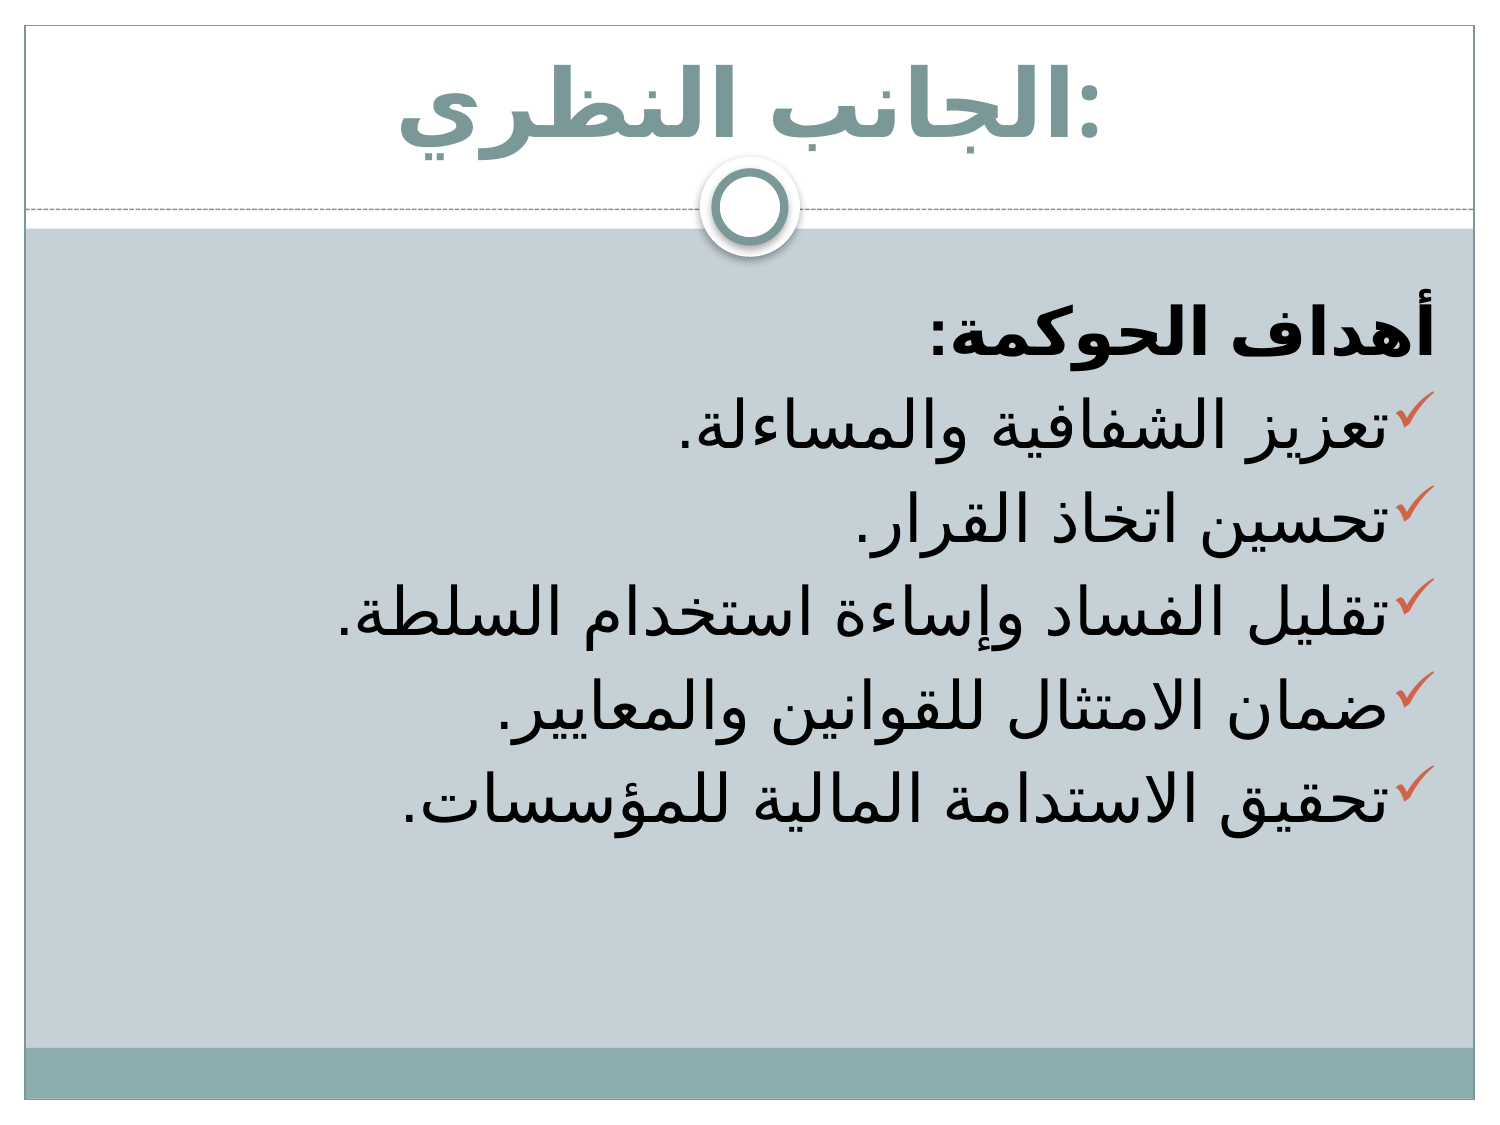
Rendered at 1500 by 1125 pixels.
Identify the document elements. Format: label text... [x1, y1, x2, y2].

list أهداف الحوكمة: تعزيز الشفافية والمساءلة. تحسين اتخاذ القرار. تقليل الفساد وإساءة استخدام السلطة. ضمان الامتثال للقوانين والمعايير. تحقيق الاستدامة المالية للمؤسسات. [81, 280, 1454, 950]
title الجانب النظري: [74, 34, 1426, 165]
